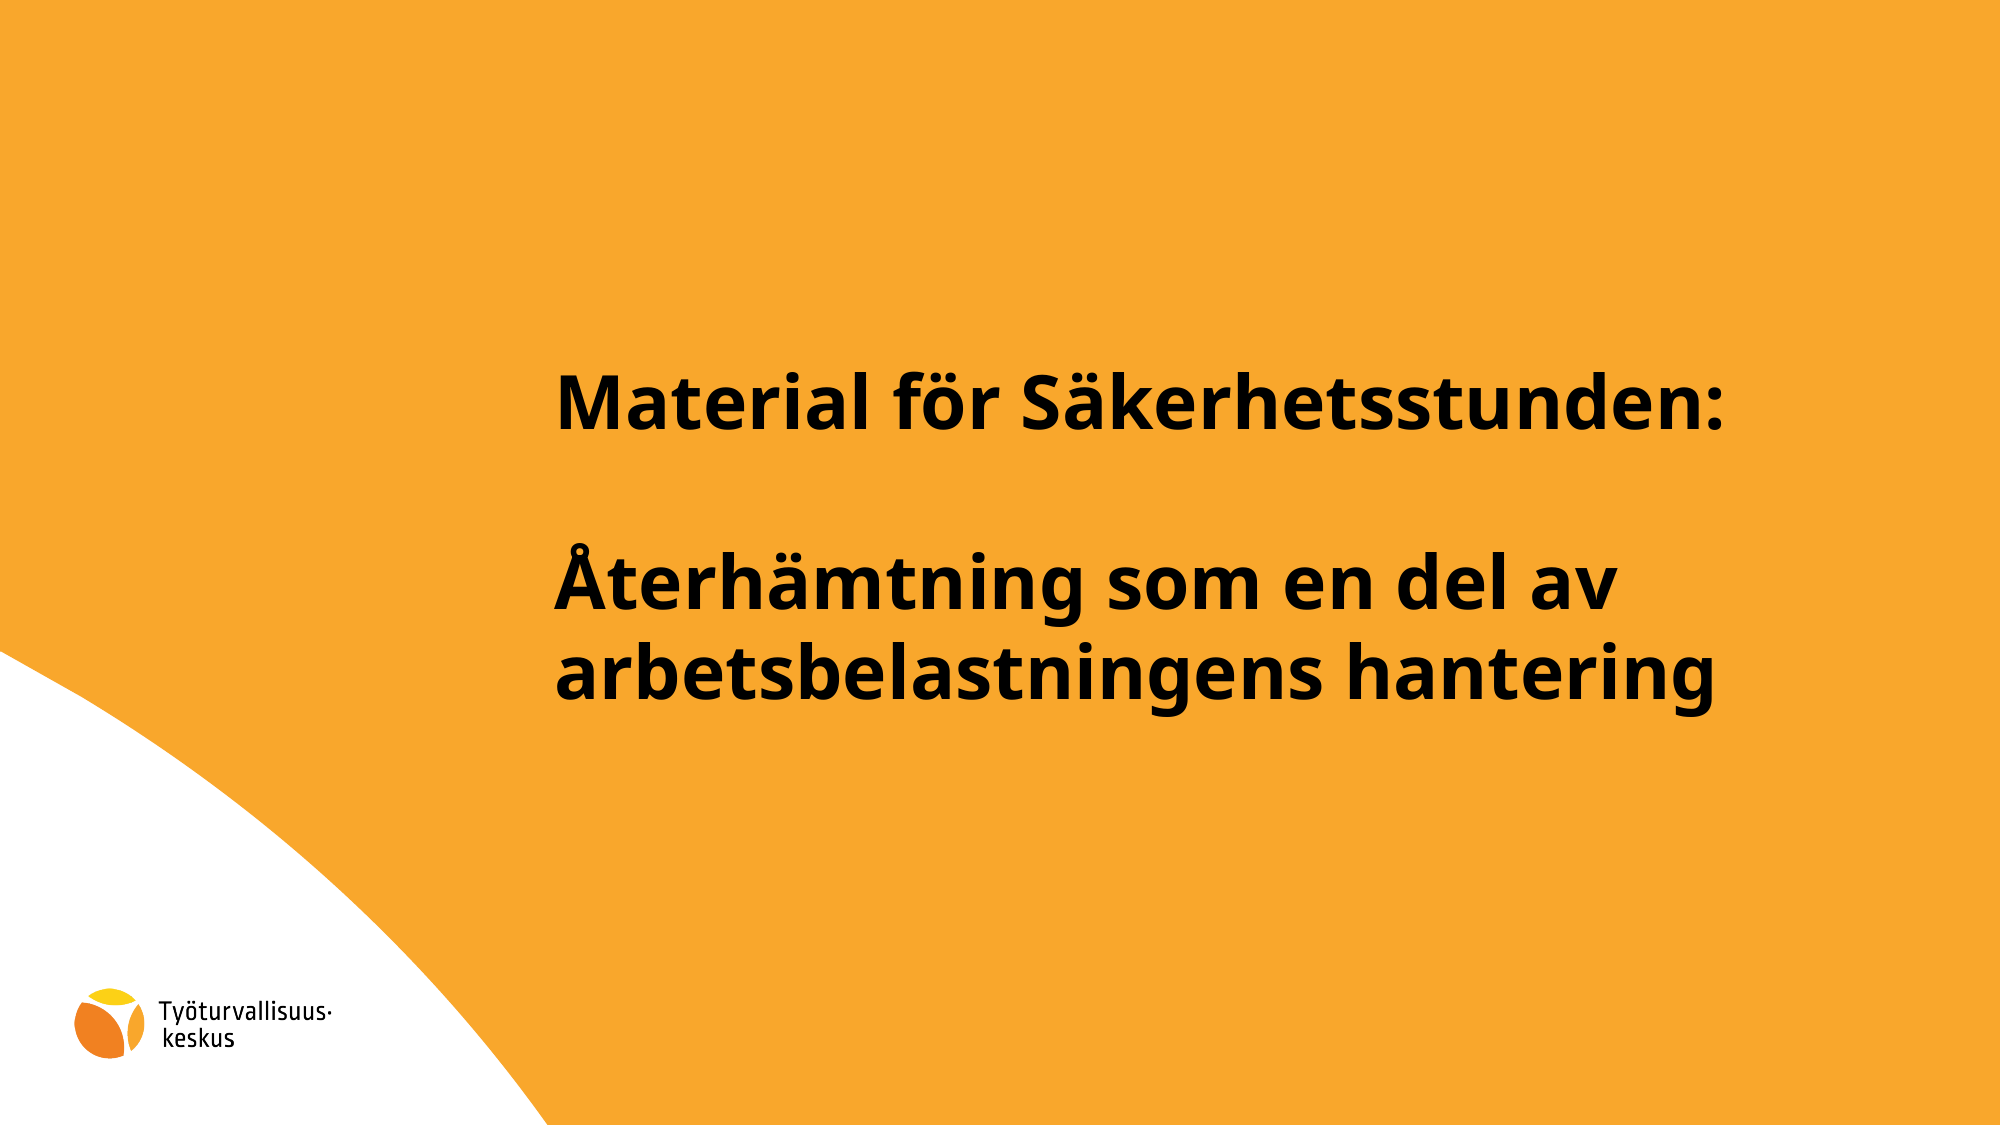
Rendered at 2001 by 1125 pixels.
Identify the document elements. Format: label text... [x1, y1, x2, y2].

title Material för Säkerhetsstunden: Återhämtning som en del av arbetsbelastningens hantering [554, 338, 1774, 731]
picture [74, 988, 389, 1063]
